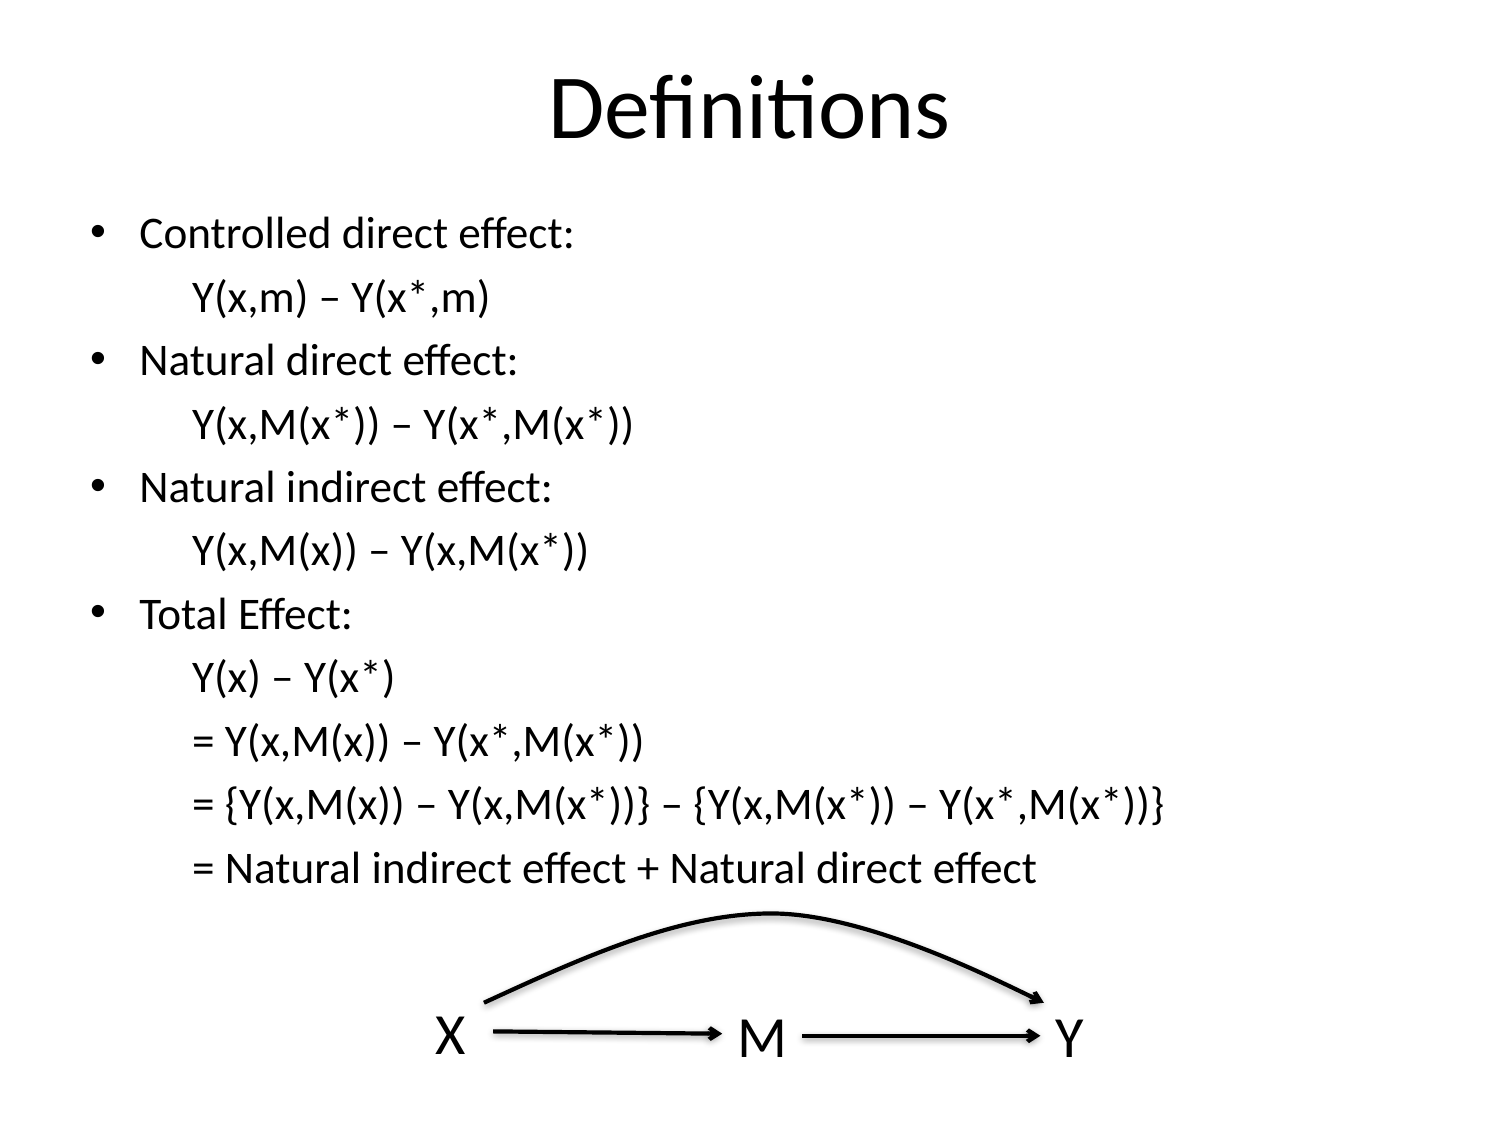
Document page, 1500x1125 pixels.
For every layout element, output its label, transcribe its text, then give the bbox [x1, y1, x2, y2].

title Definitions [75, 8, 1425, 195]
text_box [420, 913, 1114, 1078]
list Controlled direct effect: Y(x,m) – Y(x*,m) Natural direct effect: Y(x,M(x*)) – Y(x*,M(x*)) Natural indirect effect: Y(x,M(x)) – Y(x,M(x*)) Total Effect: Y(x) – Y(x*) = Y(x,M(x)) – Y(x*,M(x*)) = {Y(x,M(x)) – Y(x,M(x*))} – {Y(x,M(x*)) – Y(x*,M(x*))} = Natural indirect effect + Natural direct effect [75, 195, 1425, 900]
